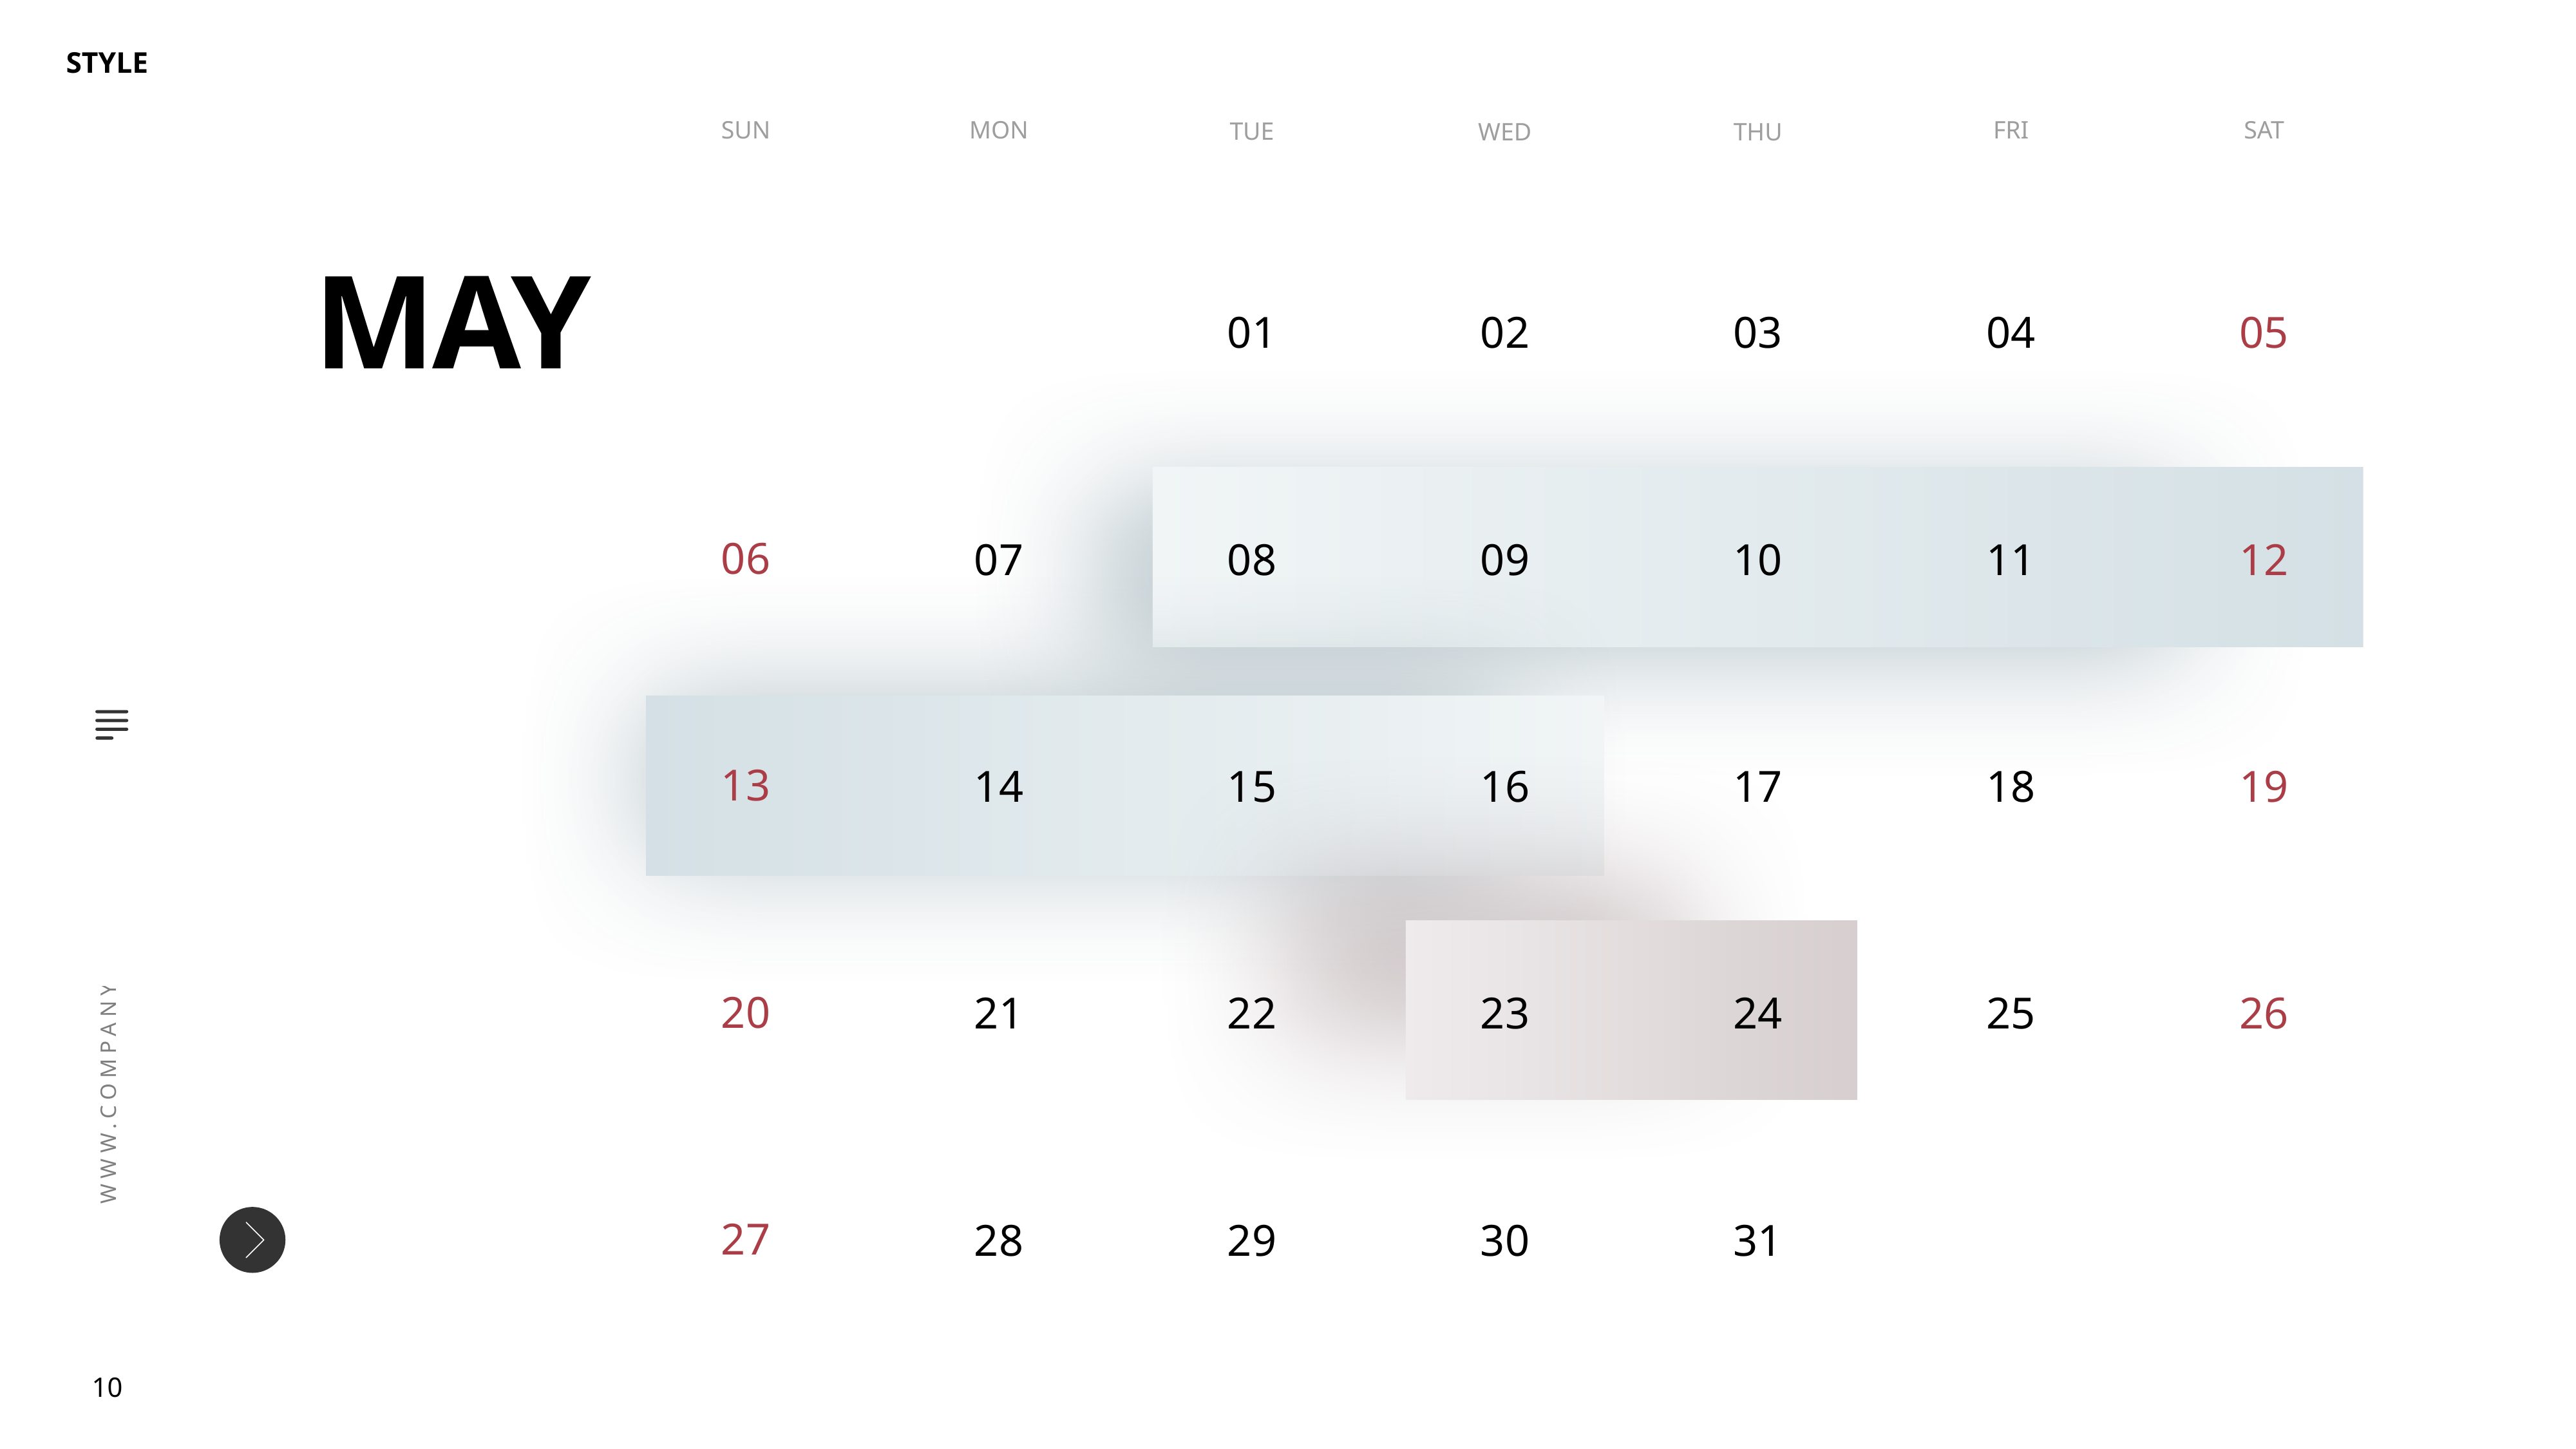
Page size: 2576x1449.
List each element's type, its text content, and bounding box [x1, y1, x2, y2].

list 07 [900, 469, 1099, 647]
list 13 [647, 694, 846, 873]
list 29 [1152, 1149, 1352, 1328]
list . [1151, 465, 2365, 649]
list 15 [1152, 696, 1352, 874]
list 22 [1152, 922, 1352, 1101]
list 20 [647, 922, 846, 1100]
list 31 [1658, 1149, 1857, 1328]
list 10 [1658, 469, 1857, 647]
list 19 [2164, 696, 2363, 874]
list FRI [1911, 84, 2110, 159]
list 05 [2164, 242, 2363, 421]
list THU [1658, 86, 1857, 162]
list 25 [1911, 922, 2110, 1101]
list 06 [647, 468, 846, 647]
list . [1404, 919, 1859, 1102]
list 24 [1658, 922, 1857, 1101]
list 21 [900, 922, 1099, 1101]
list 03 [1658, 242, 1857, 421]
list SUN [647, 84, 846, 159]
list 16 [1405, 696, 1604, 874]
list 26 [2164, 922, 2363, 1101]
list 17 [1658, 696, 1857, 874]
list . [644, 694, 1606, 878]
list 12 [2164, 469, 2363, 647]
list WED [1405, 86, 1604, 162]
list 30 [1405, 1149, 1604, 1328]
list 23 [1405, 922, 1604, 1101]
list 09 [1405, 469, 1604, 647]
list SAT [2164, 84, 2363, 159]
list 18 [1911, 696, 2110, 874]
list MON [900, 84, 1099, 159]
list 04 [1911, 242, 2110, 421]
list TUE [1152, 86, 1352, 160]
list 02 [1405, 242, 1604, 421]
list 14 [900, 696, 1099, 874]
list MAY [86, 239, 592, 421]
list 28 [900, 1149, 1099, 1328]
slide_number 10 [0, 1328, 215, 1449]
list 11 [1911, 469, 2110, 647]
list 01 [1152, 242, 1352, 421]
list 08 [1152, 469, 1352, 647]
list 27 [647, 1148, 846, 1327]
